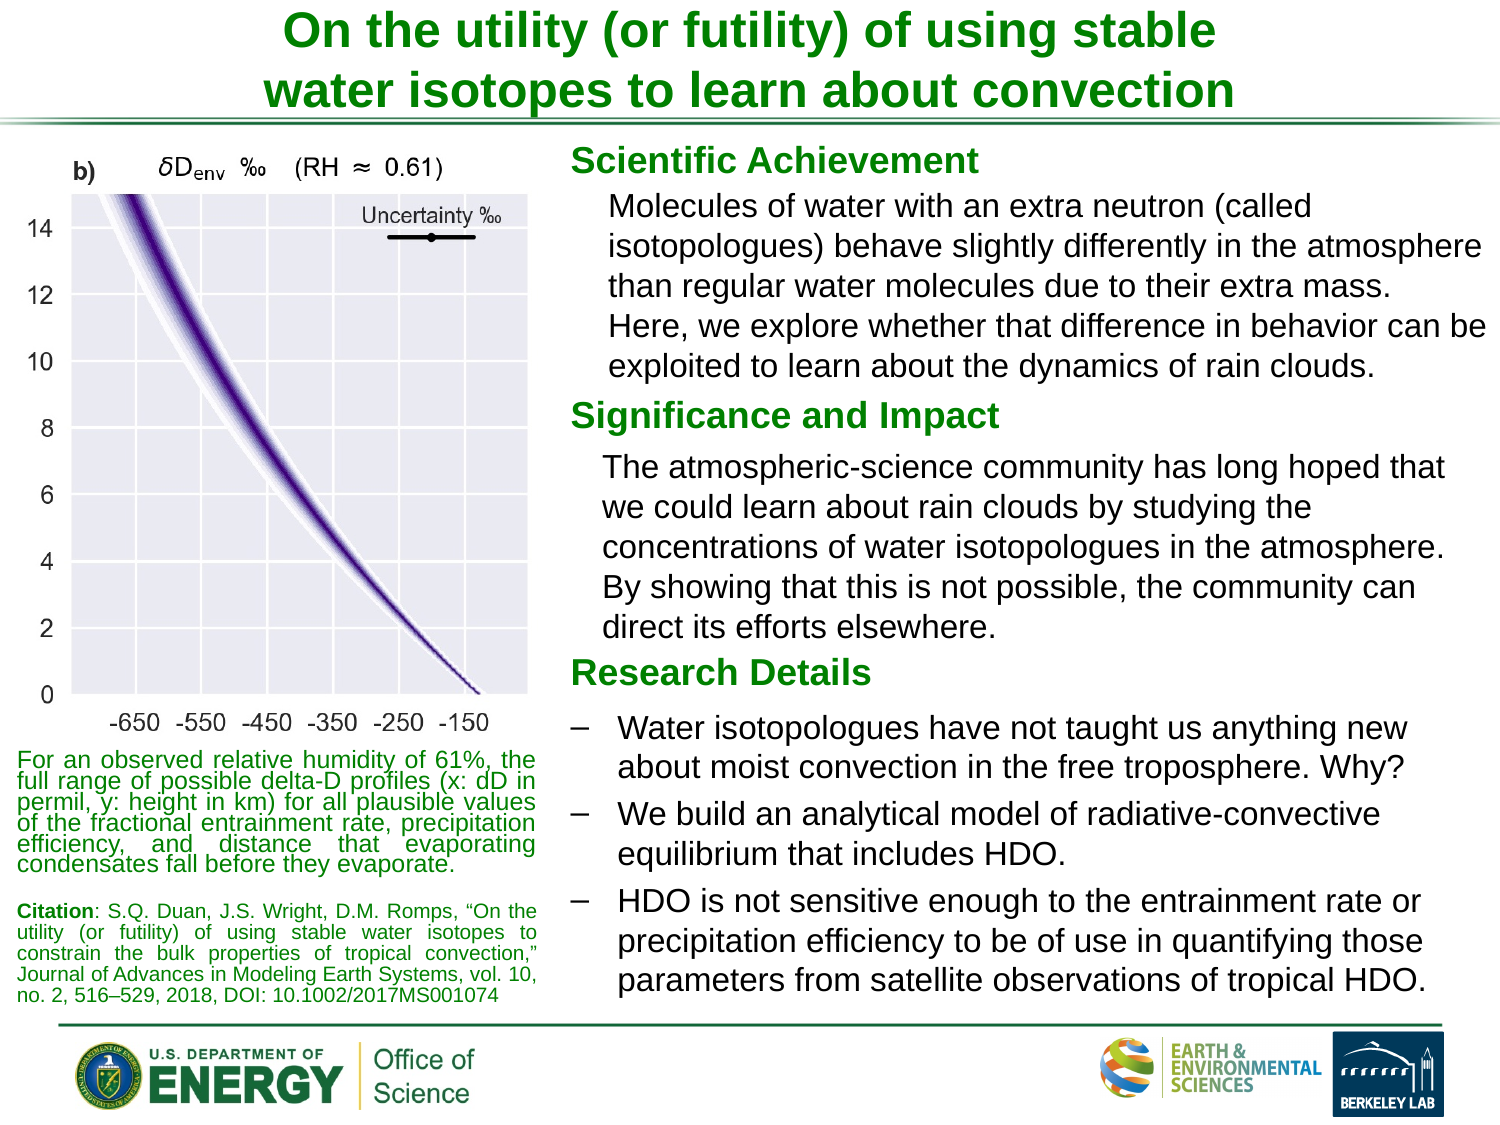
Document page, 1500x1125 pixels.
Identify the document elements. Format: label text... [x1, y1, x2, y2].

title On the utility (or futility) of using stable water isotopes to learn about convection [215, 0, 1285, 116]
list Citation: S.Q. Duan, J.S. Wright, D.M. Romps, “On the utility (or futility) of using stable water isotopes to constrain the bulk properties of tropical convection,” Journal of Advances in Modeling Earth Systems, vol. 10, no. 2, 516–529, 2018, DOI: 10.1002/2017MS001074 [2, 894, 552, 1008]
list Molecules of water with an extra neutron (called isotopologues) behave slightly differently in the atmosphere than regular water molecules due to their extra mass. Here, we explore whether that difference in behavior can be exploited to learn about the dynamics of rain clouds. [555, 176, 1500, 377]
text_box [672, 679, 703, 740]
list The atmospheric-science community has long hoped that we could learn about rain clouds by studying the concentrations of water isotopologues in the atmosphere. By showing that this is not possible, the community can direct its efforts elsewhere. [551, 437, 1500, 652]
picture [665, 676, 672, 682]
picture [0, 0, 1500, 1125]
text_box For an observed relative humidity of 61%, the full range of possible delta-D profiles (x: dD in permil, y: height in km) for all plausible values of the fractional entrainment rate, precipitation efficiency, and distance that evaporating condensates fall before they evaporate. [2, 745, 552, 884]
list Water isotopologues have not taught us anything new about moist convection in the free troposphere. Why? We build an analytical model of radiative-convective equilibrium that includes HDO. HDO is not sensitive enough to the entrainment rate or precipitation efficiency to be of use in quantifying those parameters from satellite observations of tropical HDO. [555, 698, 1500, 1025]
